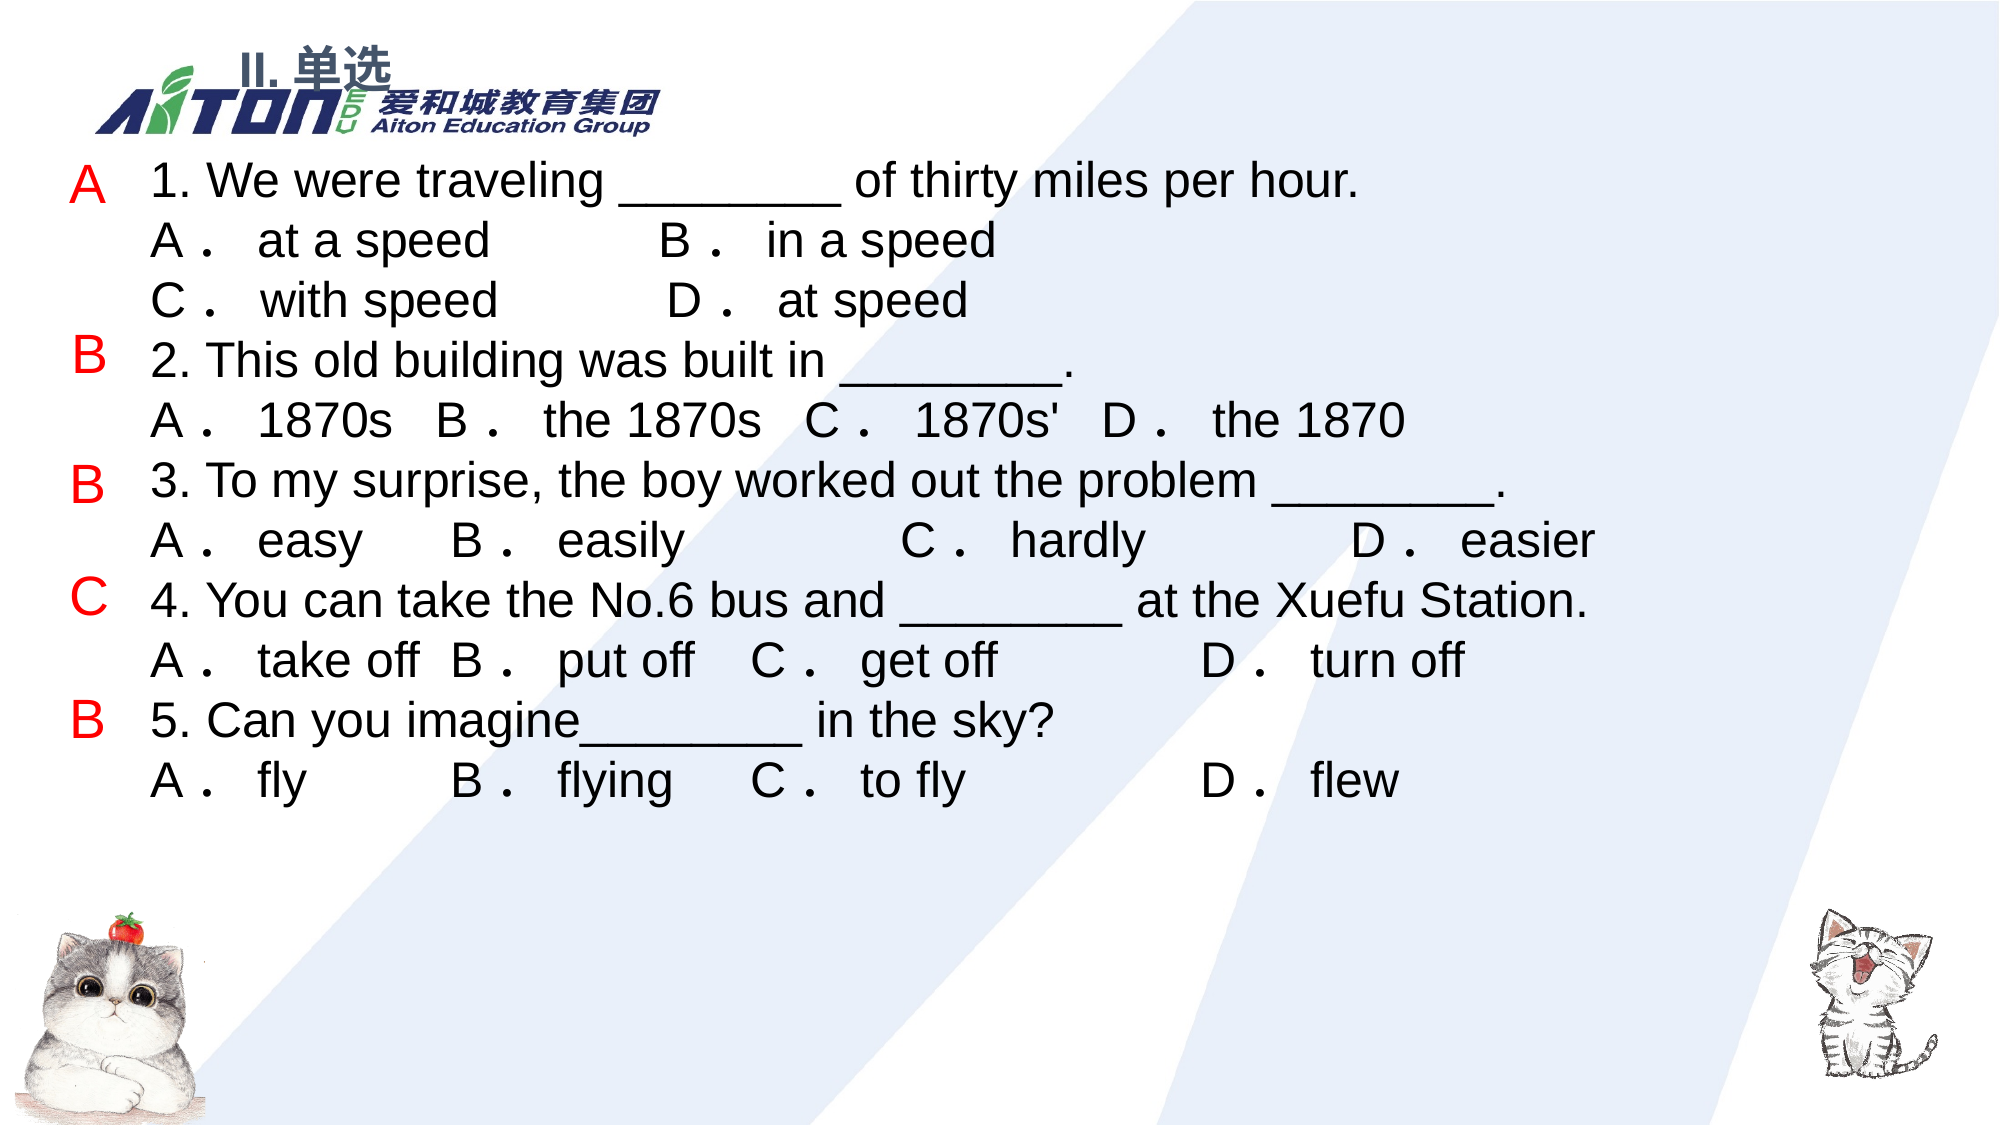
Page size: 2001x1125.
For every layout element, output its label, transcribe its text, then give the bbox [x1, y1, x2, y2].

text_box C [55, 552, 148, 634]
picture [0, 0, 2000, 1125]
text_box A [55, 140, 148, 222]
text_box B [55, 440, 148, 522]
text_box B [56, 310, 150, 393]
text_box 1. We were traveling ________ of thirty miles per hour. A．at a speed B．in a speed C．with speed D．at speed 2. This old building was built in ________. A．1870s B．the 1870s C．1870s' D．the 1870 3. To my surprise, the boy worked out the problem ________. A．easy B．easily C．hardly D．easier 4. You can take the No.6 bus and ________ at the Xuefu Station. A．take off B．put off C．get off D．turn off 5. Can you imagine________ in the sky? A．fly B．flying C．to fly D．flew [135, 140, 1963, 875]
text_box II.单选 [224, 29, 514, 105]
text_box B [55, 675, 148, 757]
